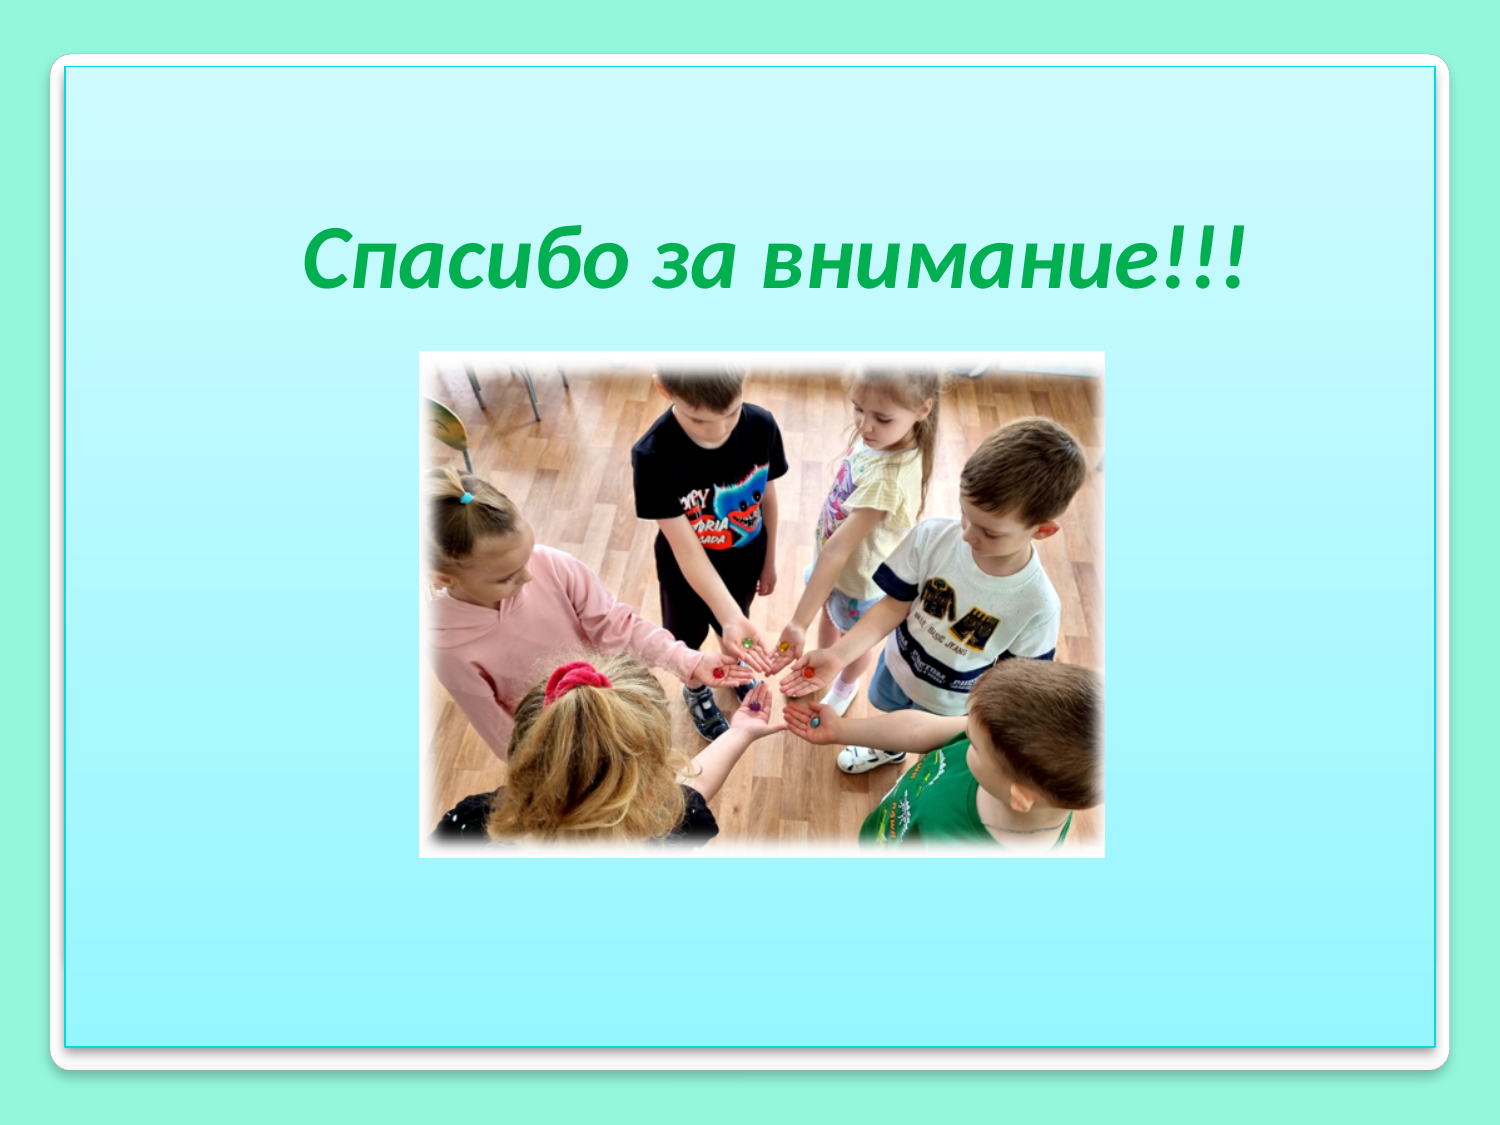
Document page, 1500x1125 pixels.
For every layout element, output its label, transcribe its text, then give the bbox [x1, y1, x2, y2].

list Спасибо за внимание!!! [64, 66, 1436, 1048]
picture [418, 351, 1105, 858]
